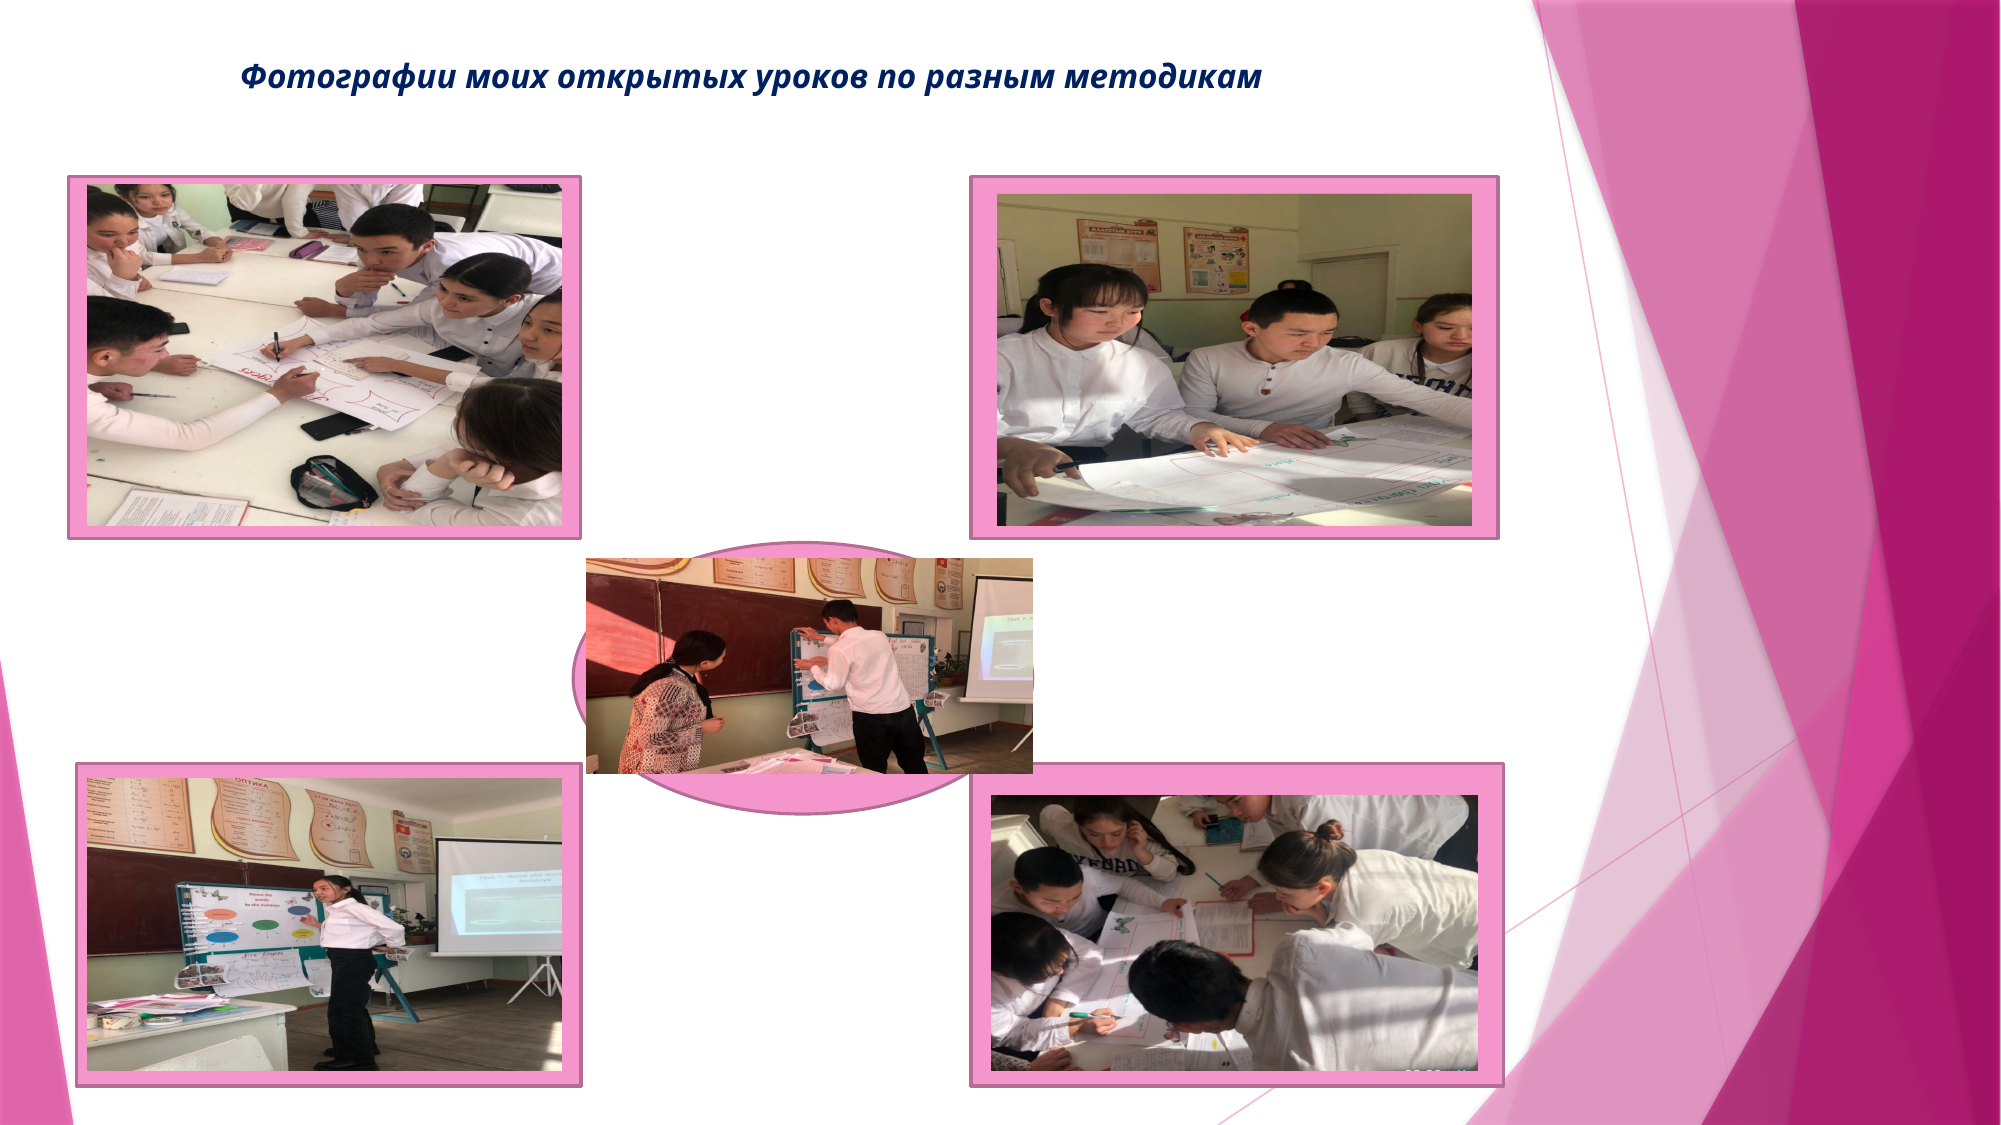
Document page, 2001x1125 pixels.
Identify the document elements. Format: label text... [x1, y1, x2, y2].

picture [86, 183, 563, 527]
text_box [75, 762, 583, 1088]
text_box [67, 175, 582, 540]
picture [991, 794, 1479, 1071]
text_box [571, 639, 581, 717]
text_box [694, 540, 912, 557]
picture [86, 778, 563, 1071]
text_box [969, 175, 1500, 540]
title Фотографии моих открытых уроков по разным методикам [111, 47, 1522, 177]
picture [996, 192, 1473, 527]
text_box [969, 762, 1505, 1088]
picture [585, 557, 1033, 775]
text_box [653, 783, 953, 816]
